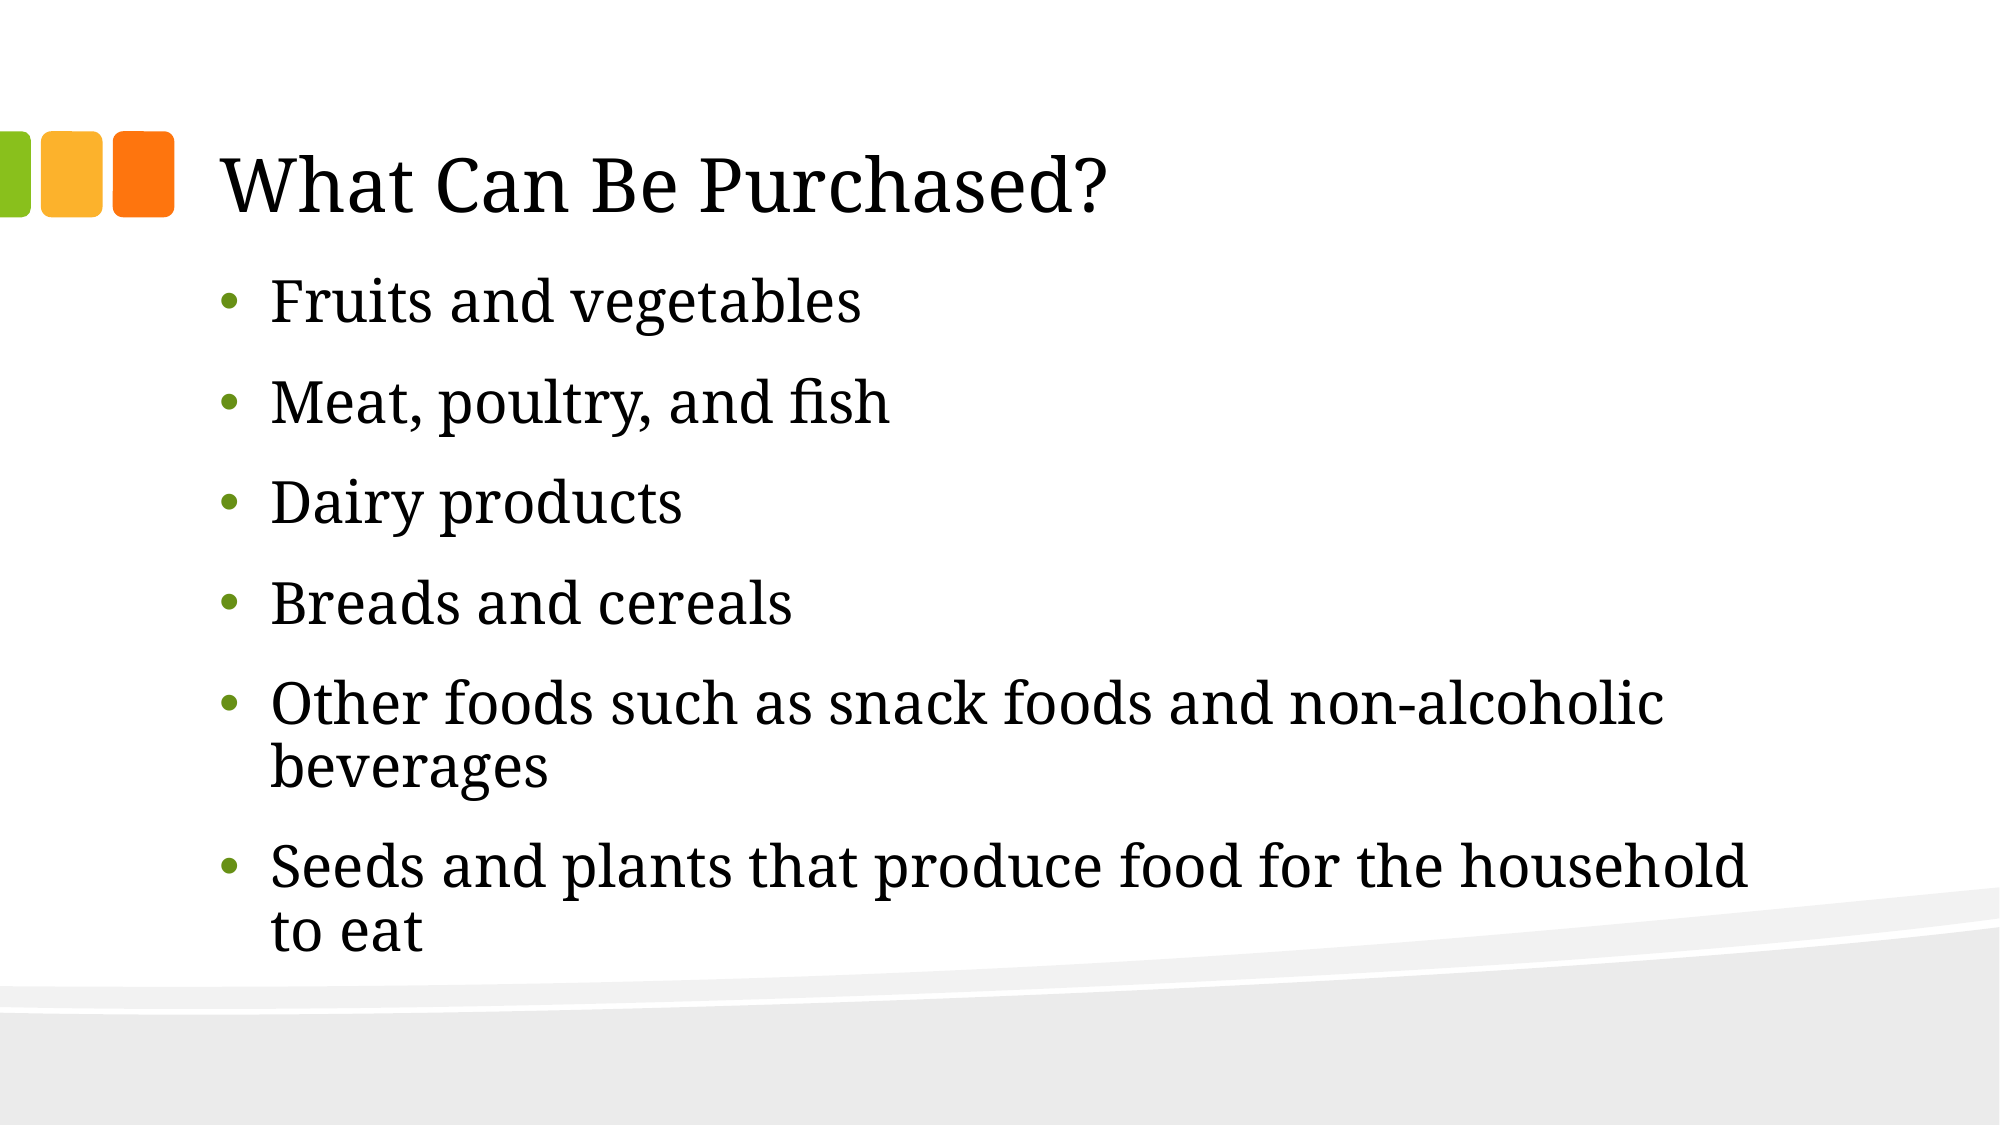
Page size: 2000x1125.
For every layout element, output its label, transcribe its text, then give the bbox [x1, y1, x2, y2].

list Fruits and vegetables Meat, poultry, and fish Dairy products Breads and cereals Other foods such as snack foods and non-alcoholic beverages Seeds and plants that produce food for the household to eat [199, 262, 1800, 1013]
title What Can Be Purchased? [199, 24, 1800, 238]
